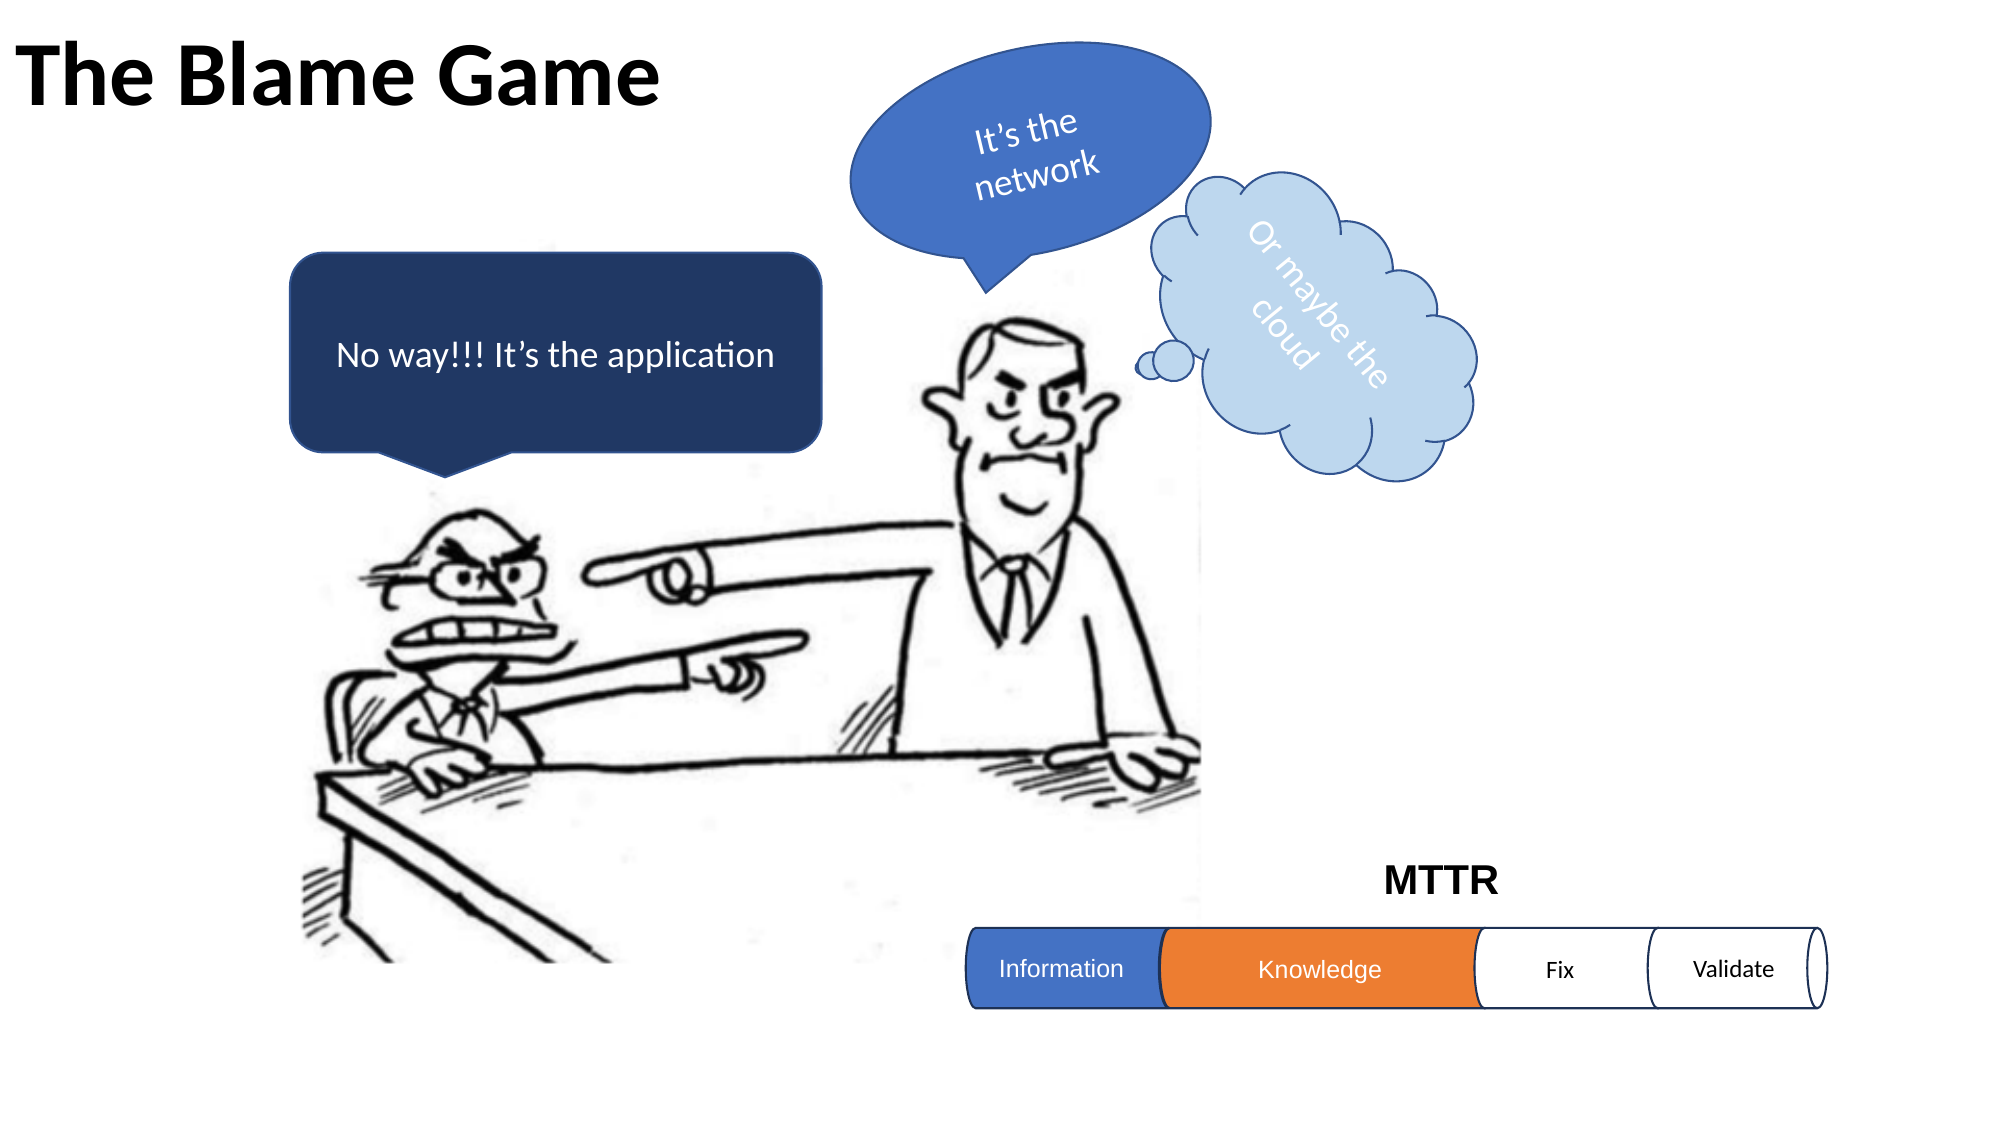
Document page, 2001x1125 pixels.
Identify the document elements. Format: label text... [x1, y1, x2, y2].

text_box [965, 927, 1828, 1009]
text_box MTTR [1368, 845, 1528, 911]
text_box Or maybe the cloud [1151, 171, 1478, 483]
picture [235, 239, 1214, 969]
title The Blame Game [0, 0, 1725, 134]
text_box It’s the network [849, 41, 1212, 239]
